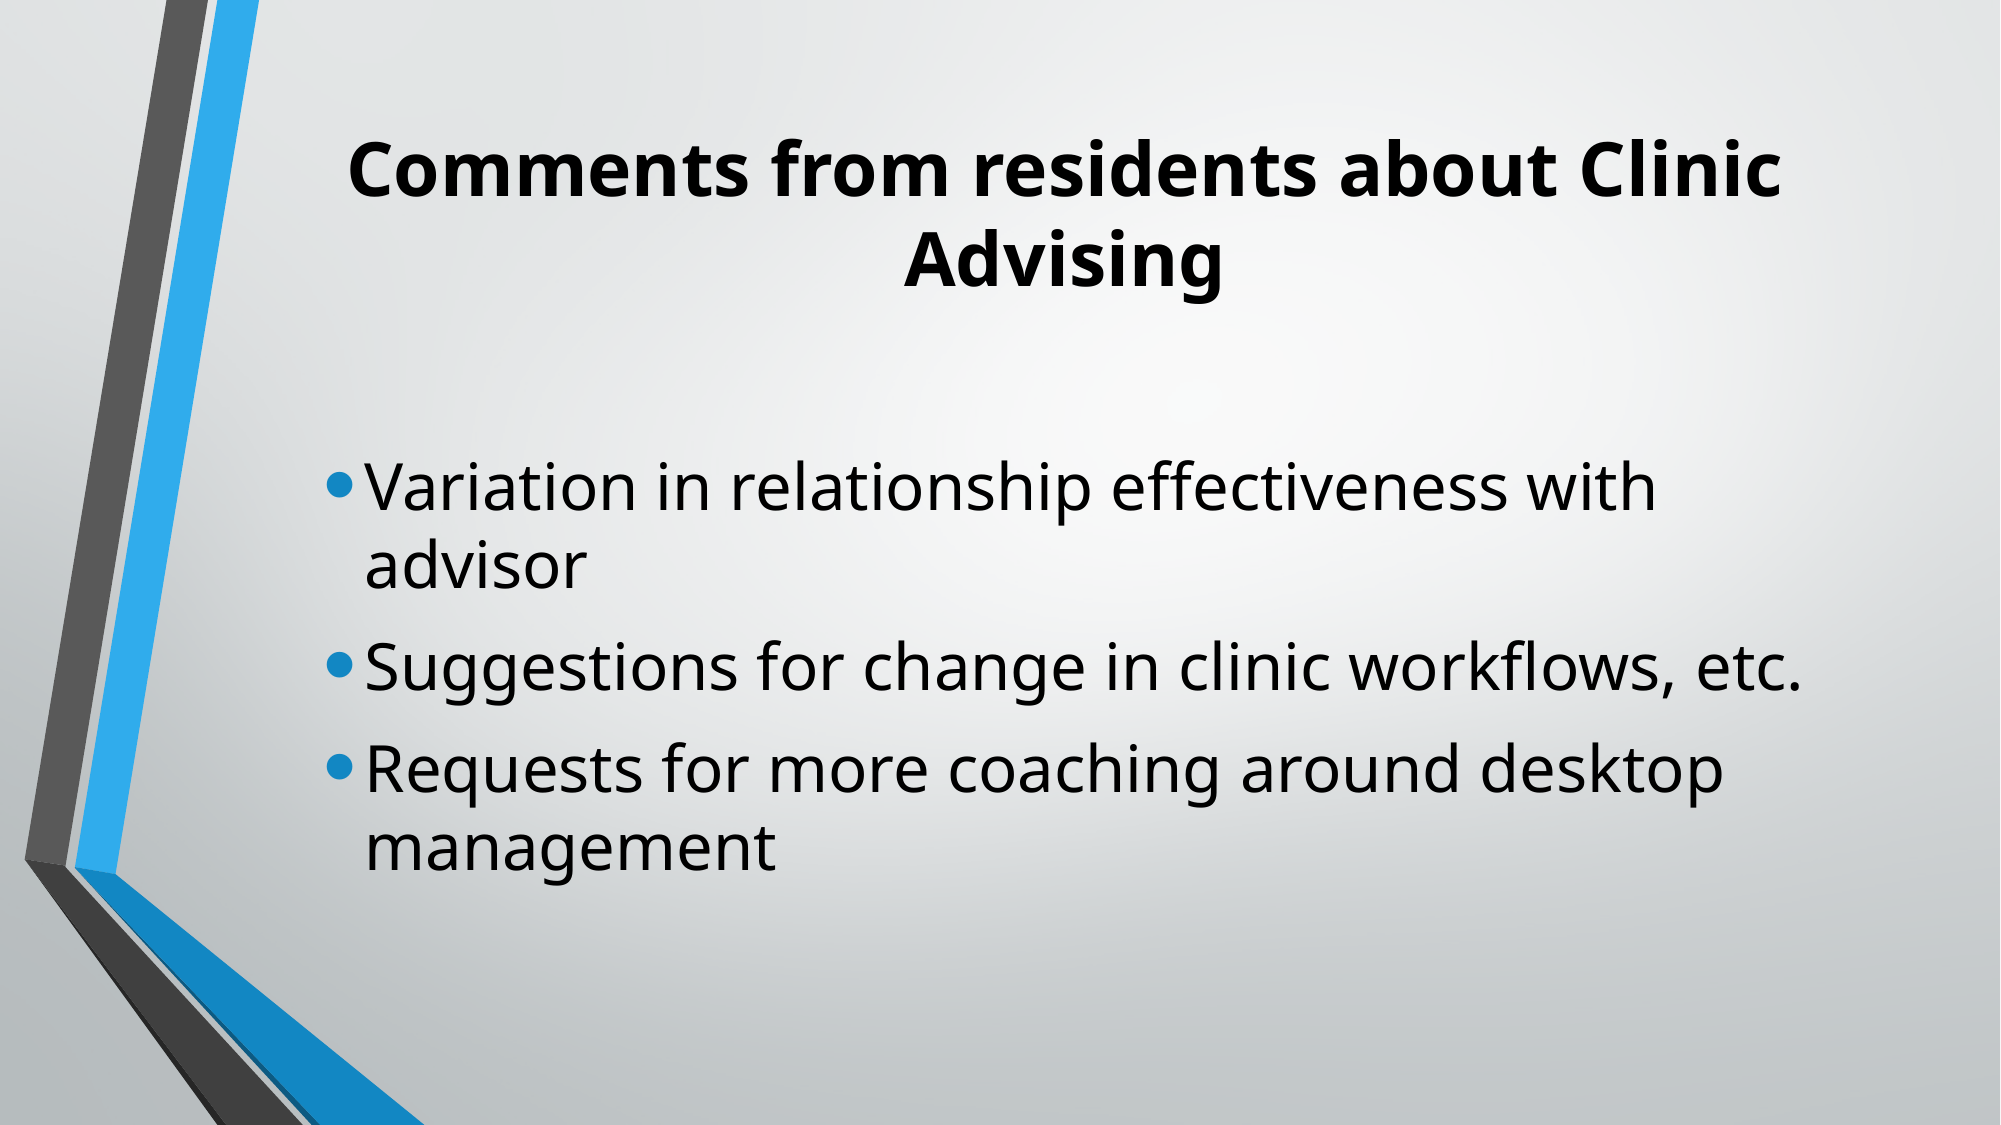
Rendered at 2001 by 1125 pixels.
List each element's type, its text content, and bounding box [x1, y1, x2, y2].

list Variation in relationship effectiveness with advisor Suggestions for change in clinic workflows, etc. Requests for more coaching around desktop management [243, 437, 1887, 950]
title Comments from residents about Clinic Advising [243, 112, 1887, 400]
